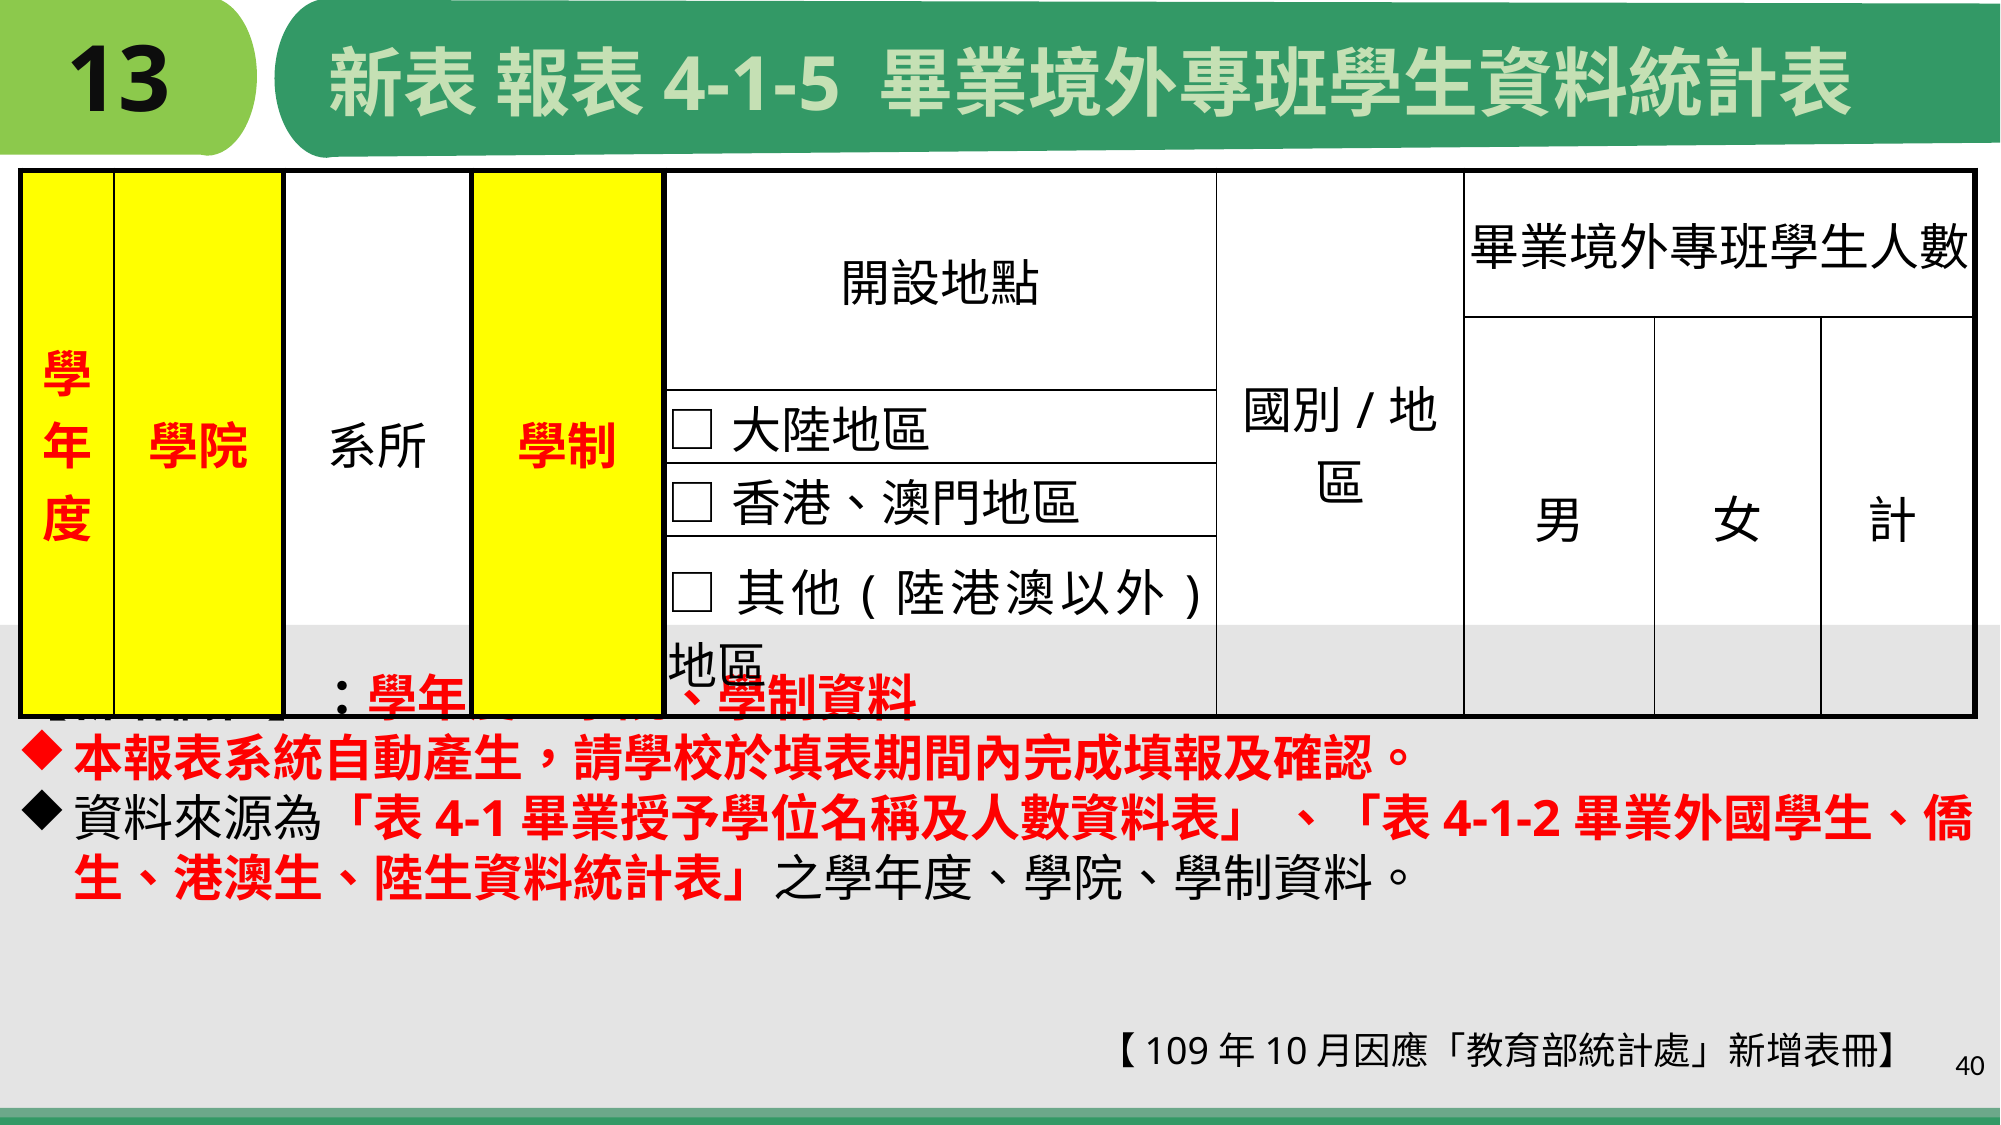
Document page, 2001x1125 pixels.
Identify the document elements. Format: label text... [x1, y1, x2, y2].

table_header 系所 [286, 173, 469, 714]
table_header 學年度 [23, 173, 113, 714]
table_header 開設地點 [667, 173, 1216, 389]
table_cell □香港、澳門地區 [667, 464, 1216, 535]
table_header 國別/地區 [1217, 173, 1463, 714]
text_box 【新增欄位】：學年度、學院、學制資料 本報表系統自動產生，請學校於填表期間內完成填報及確認。 資料來源為「表4-1畢業授予學位名稱及人數資料表」 、「表4-1-2畢業外國學生、僑生、港澳生、陸生資料統計表」之學年度、學院、學制資料。 【109年10月因應「教育部統計處」新增表冊】 [2, 629, 2000, 1125]
text_box 新表 報表4-1-5 畢業境外專班學生資料統計表 [314, 38, 1975, 161]
table_cell 女 [1655, 318, 1820, 714]
table_header 畢業境外專班學生人數 [1465, 173, 1972, 316]
table_header 學院 [115, 173, 281, 714]
table_cell □大陸地區 [667, 391, 1216, 462]
table_cell 計 [1822, 318, 1972, 714]
table_cell 男 [1465, 318, 1654, 714]
table_header 學制 [474, 173, 661, 714]
title 13 [51, 24, 257, 168]
table_cell □其他(陸港澳以外)地區 [667, 537, 1216, 714]
